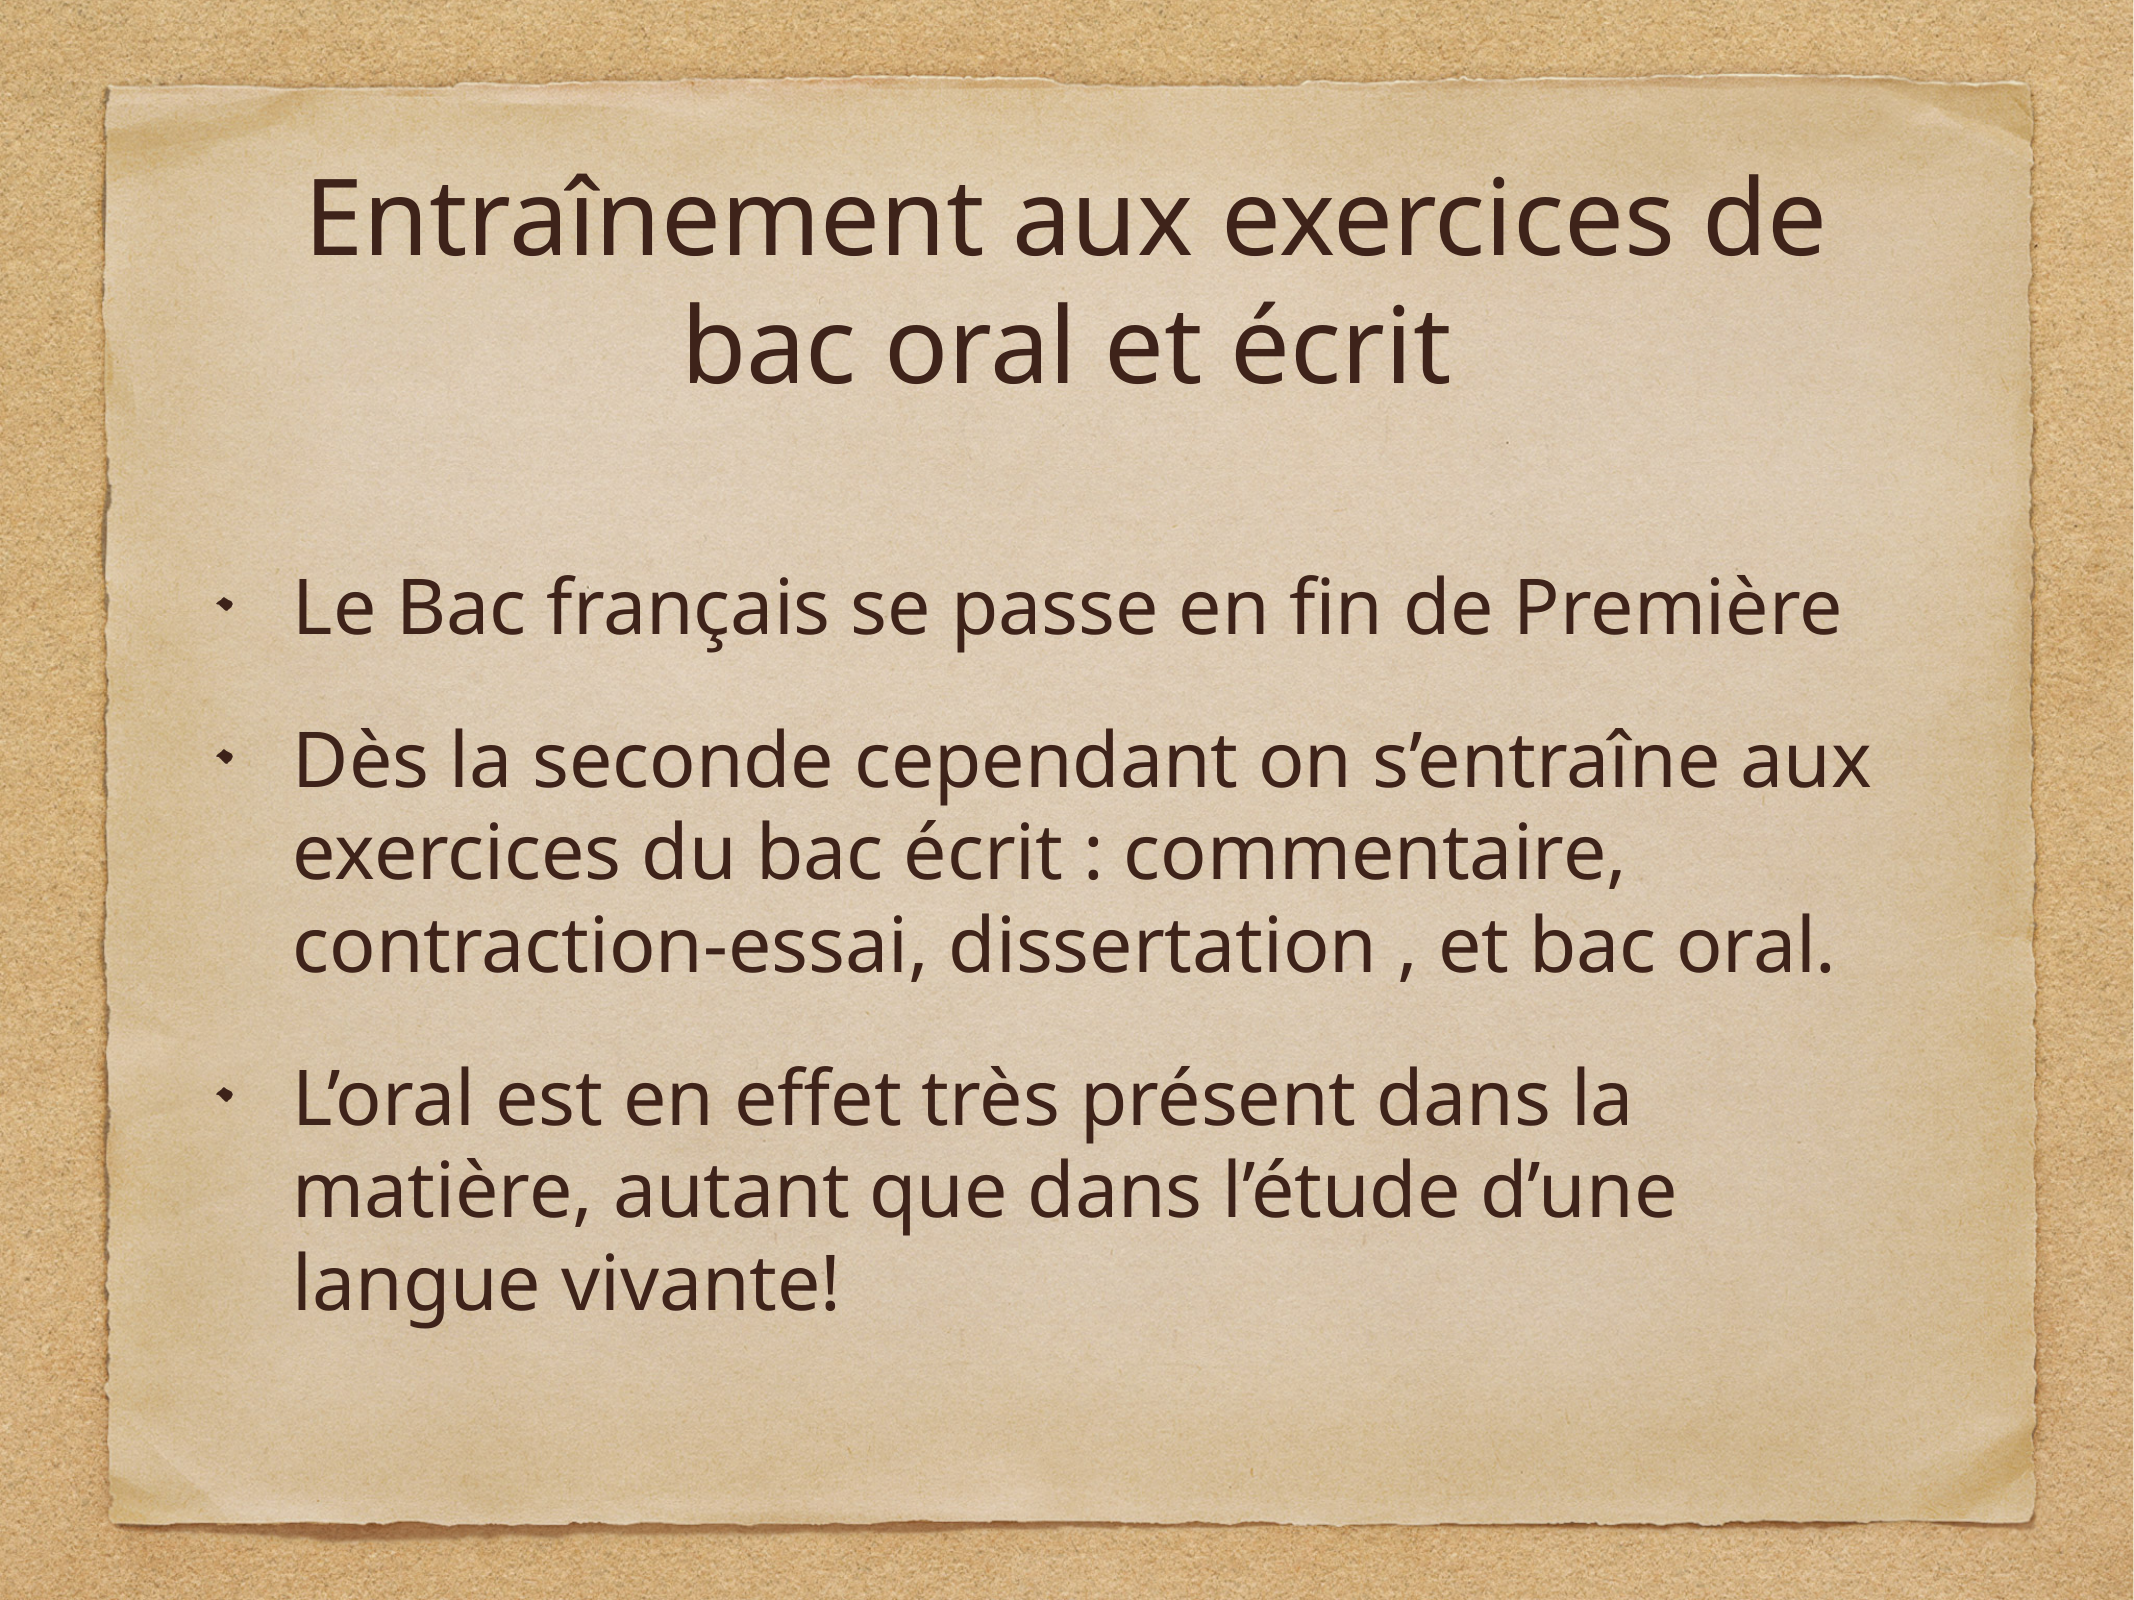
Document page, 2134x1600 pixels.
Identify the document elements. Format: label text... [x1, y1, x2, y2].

list Le Bac français se passe en fin de Première Dès la seconde cependant on s’entraîne aux exercices du bac écrit : commentaire, contraction-essai, dissertation , et bac oral. L’oral est en effet très présent dans la matière, autant que dans l’étude d’une langue vivante! [207, 461, 1926, 1422]
picture [0, 0, 2134, 1600]
title Entraînement aux exercices de bac oral et écrit [207, 103, 1926, 451]
